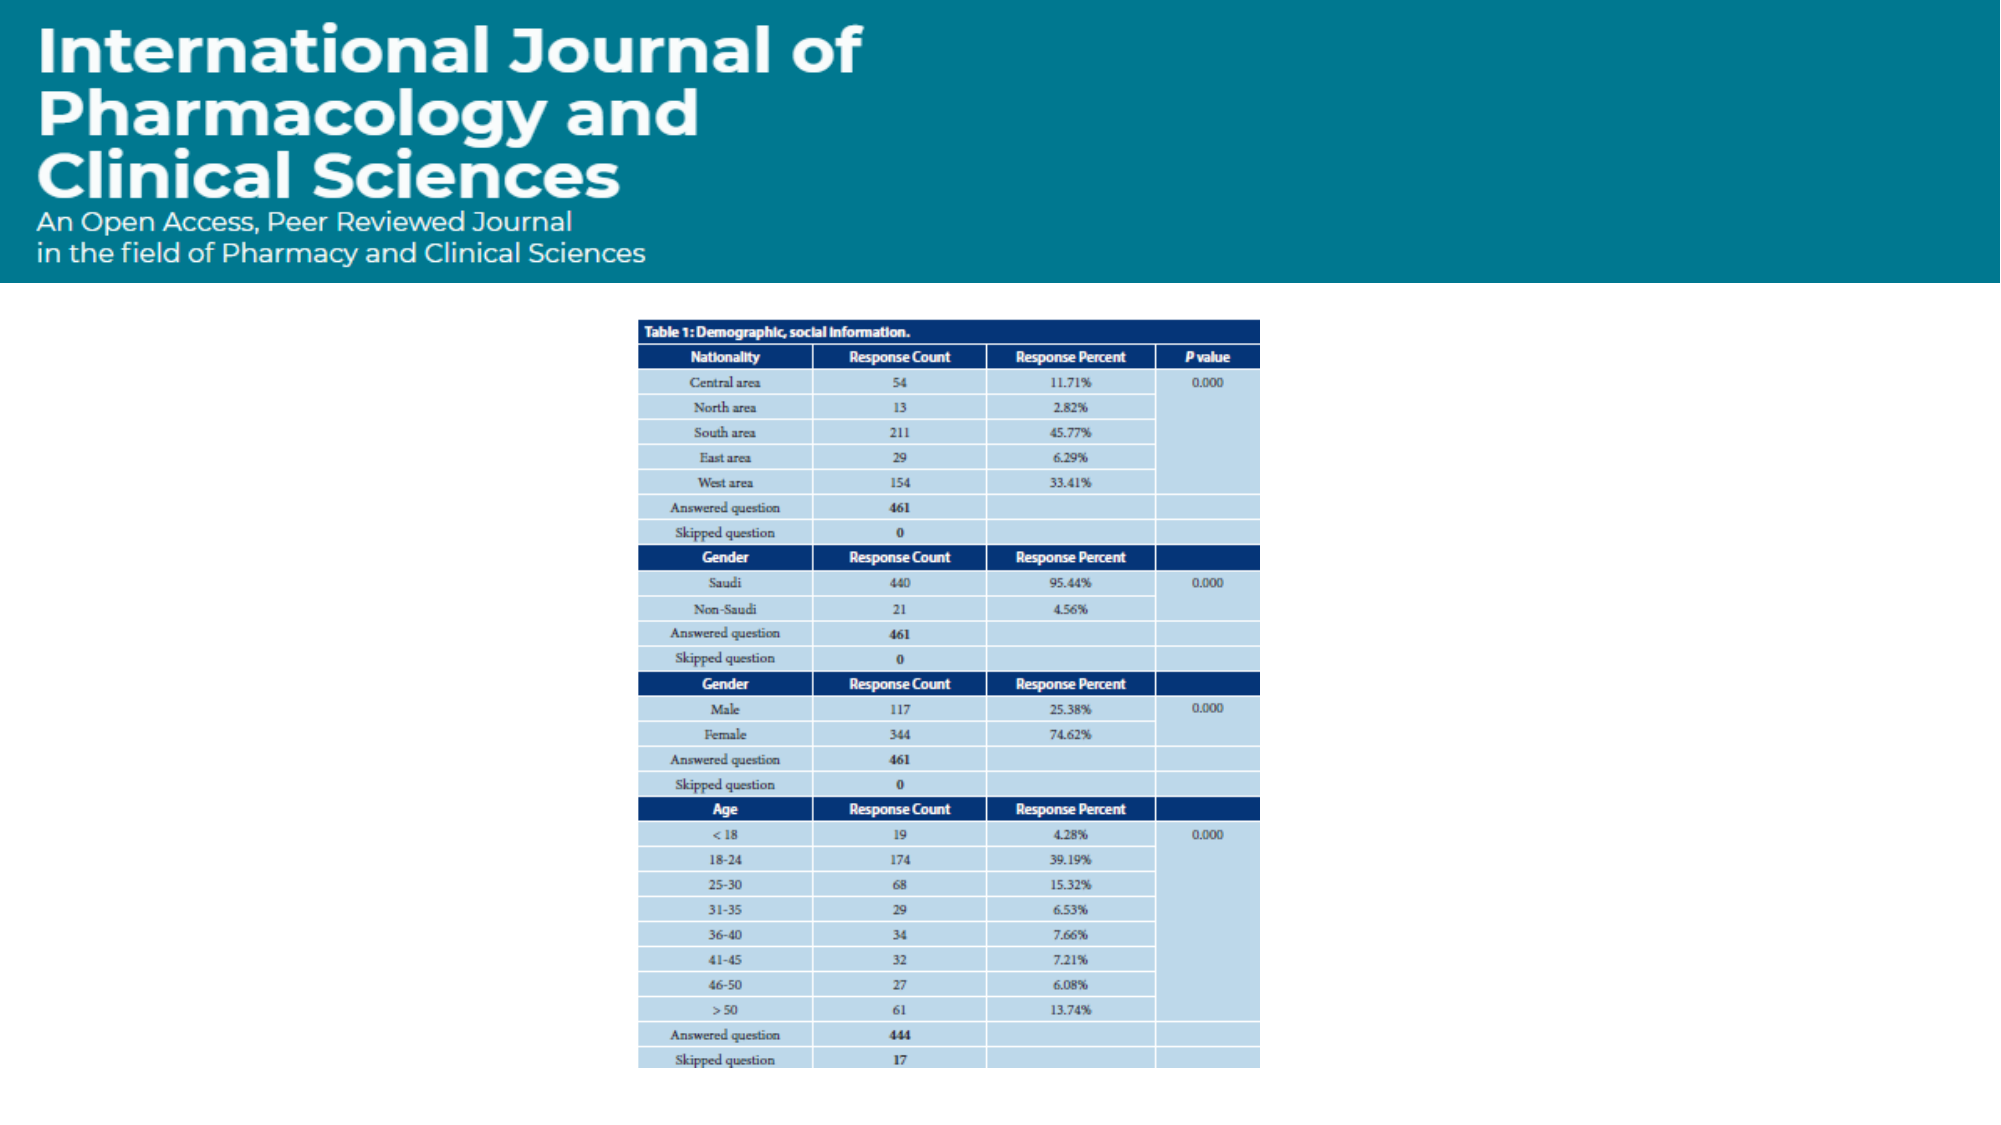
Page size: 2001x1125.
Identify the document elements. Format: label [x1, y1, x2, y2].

picture [0, 0, 2000, 283]
picture [637, 317, 1260, 1068]
